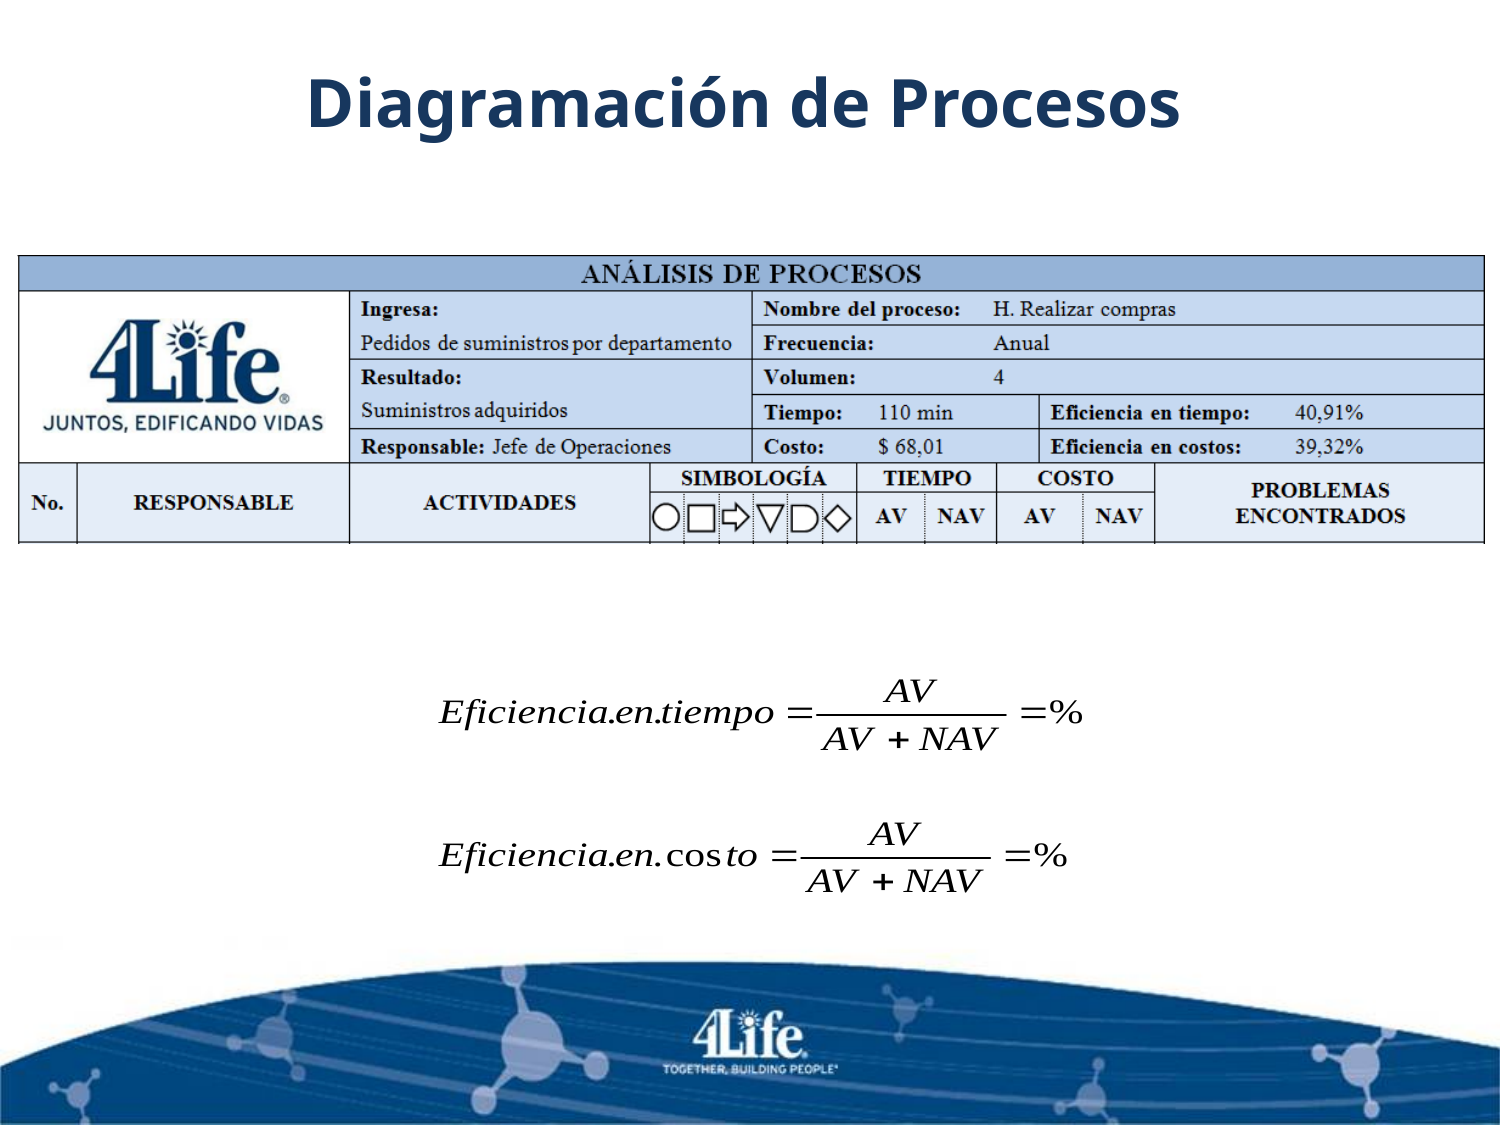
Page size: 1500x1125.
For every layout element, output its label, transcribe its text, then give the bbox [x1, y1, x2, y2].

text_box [430, 668, 1091, 902]
text_box Diagramación de Procesos [64, 53, 1424, 149]
picture [0, 1, 1500, 1125]
